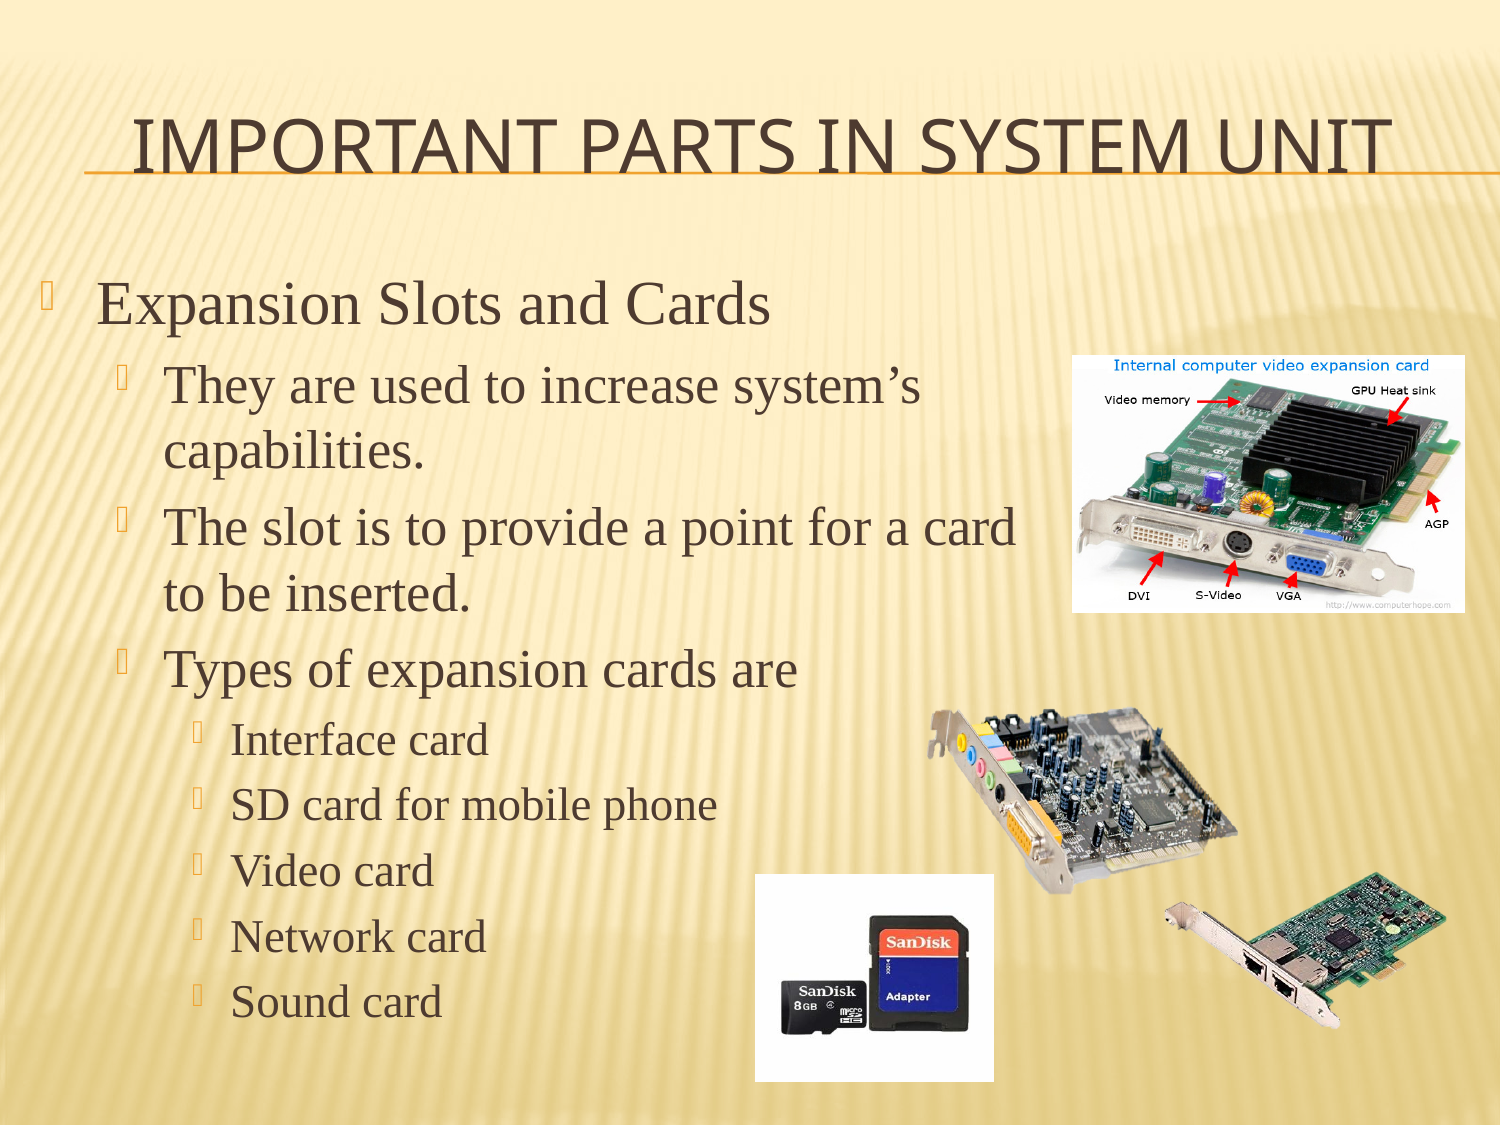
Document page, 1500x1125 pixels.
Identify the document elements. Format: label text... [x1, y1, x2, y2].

list Expansion Slots and Cards They are used to increase system’s capabilities. The slot is to provide a point for a card to be inserted. Types of expansion cards are Interface card SD card for mobile phone Video card Network card Sound card [24, 254, 1050, 1038]
title Important parts in system unit [50, 75, 1475, 213]
picture [1072, 355, 1465, 613]
picture [755, 660, 1462, 1103]
